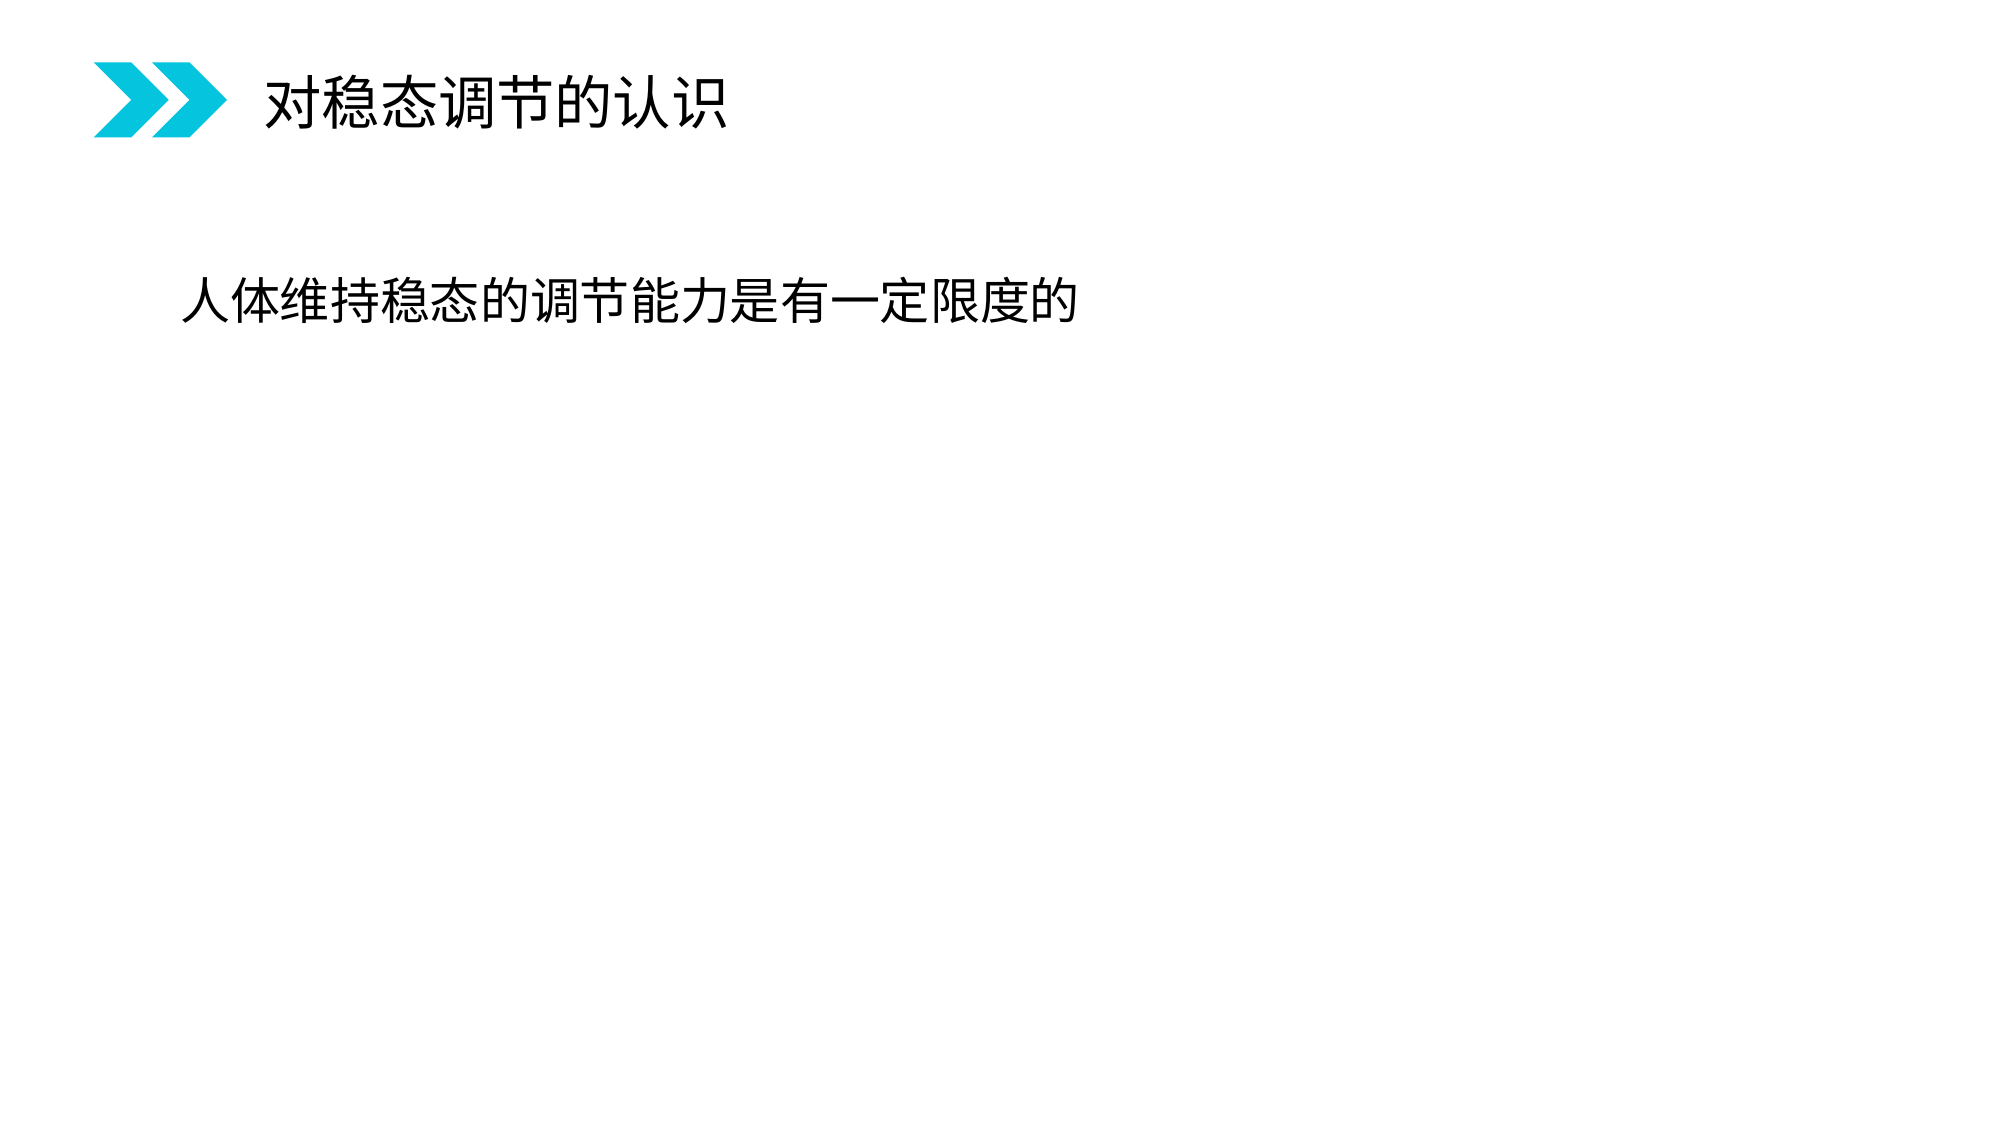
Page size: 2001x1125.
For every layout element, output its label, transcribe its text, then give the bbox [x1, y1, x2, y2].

text_box 对稳态调节的认识 [248, 66, 1088, 137]
list 人体维持稳态的调节能力是有一定限度的 [108, 262, 1834, 1087]
